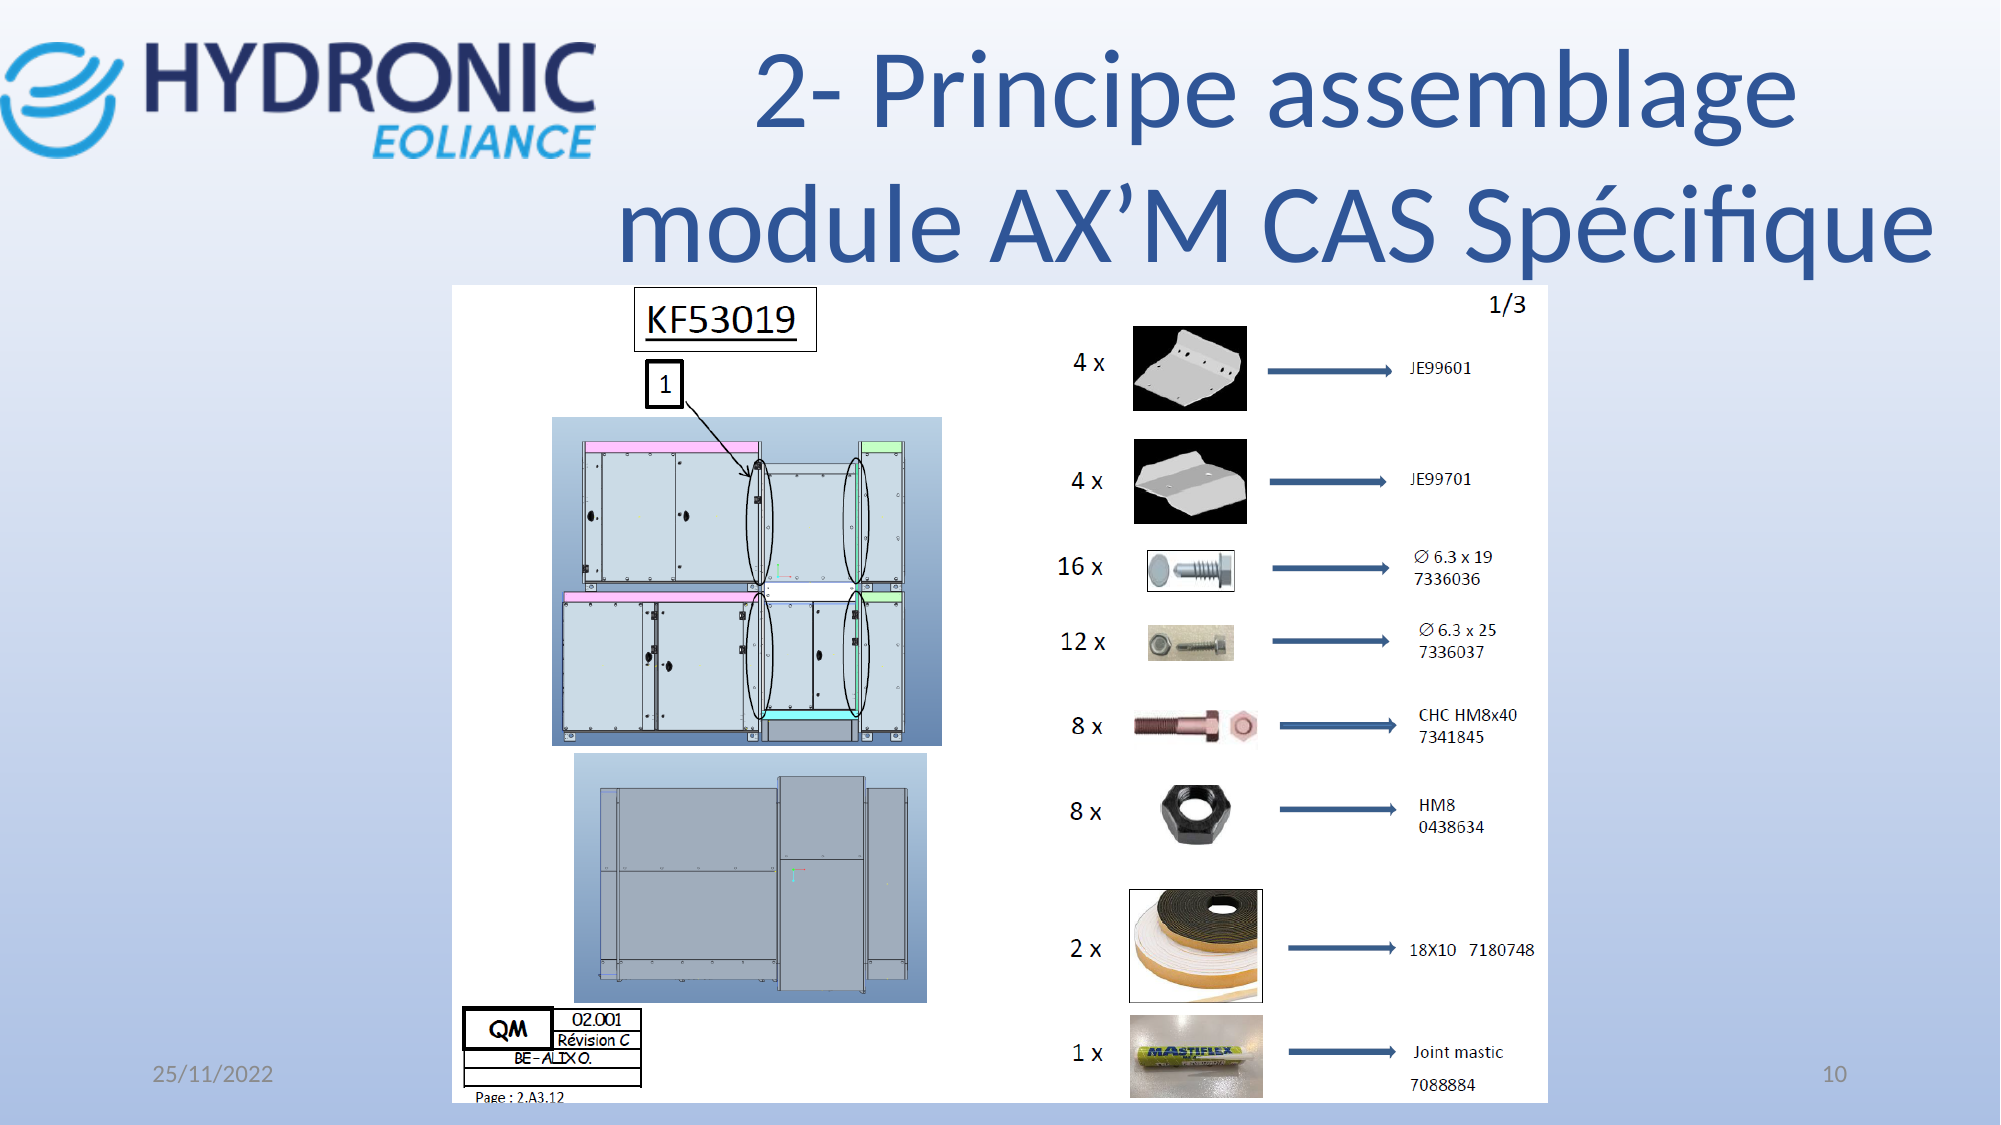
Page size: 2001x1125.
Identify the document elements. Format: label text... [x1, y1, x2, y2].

picture [0, 42, 596, 159]
text_box 2- Principe assemblage module AX’M CAS Spécifique [578, 7, 1975, 292]
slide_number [137, 1042, 452, 1103]
slide_number 10 [1548, 1042, 1863, 1103]
picture [452, 285, 1548, 1103]
